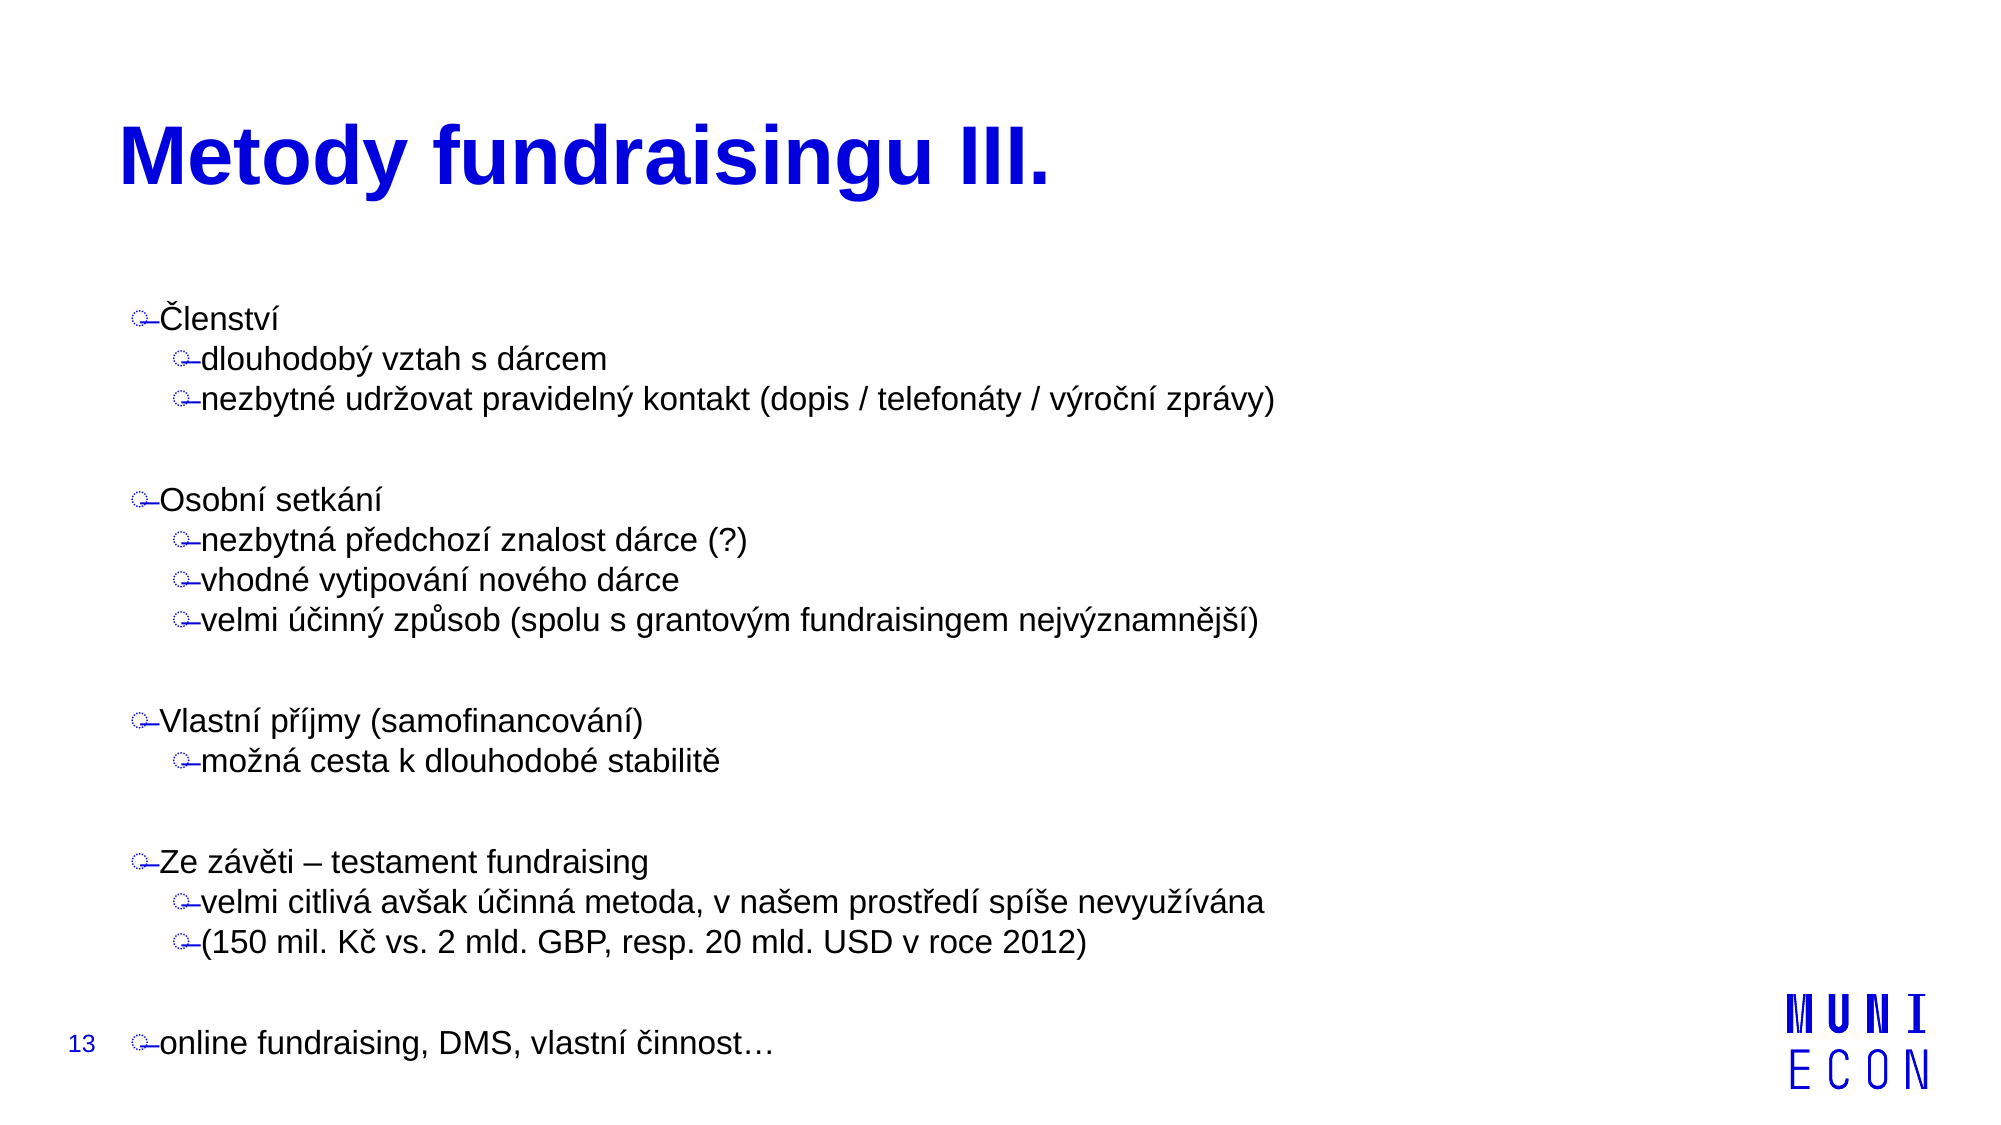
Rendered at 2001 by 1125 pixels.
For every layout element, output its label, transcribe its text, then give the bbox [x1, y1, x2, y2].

list Členství dlouhodobý vztah s dárcem nezbytné udržovat pravidelný kontakt (dopis / telefonáty / výroční zprávy) Osobní setkání nezbytná předchozí znalost dárce (?) vhodné vytipování nového dárce velmi účinný způsob (spolu s grantovým fundraisingem nejvýznamnější) Vlastní příjmy (samofinancování) možná cesta k dlouhodobé stabilitě Ze závěti – testament fundraising velmi citlivá avšak účinná metoda, v našem prostředí spíše nevyužívána (150 mil. Kč vs. 2 mld. GBP, resp. 20 mld. USD v roce 2012) online fundraising, DMS, vlastní činnost… [118, 277, 1883, 957]
slide_number 13 [67, 1021, 110, 1063]
title Metody fundraisingu III. [118, 118, 1883, 193]
